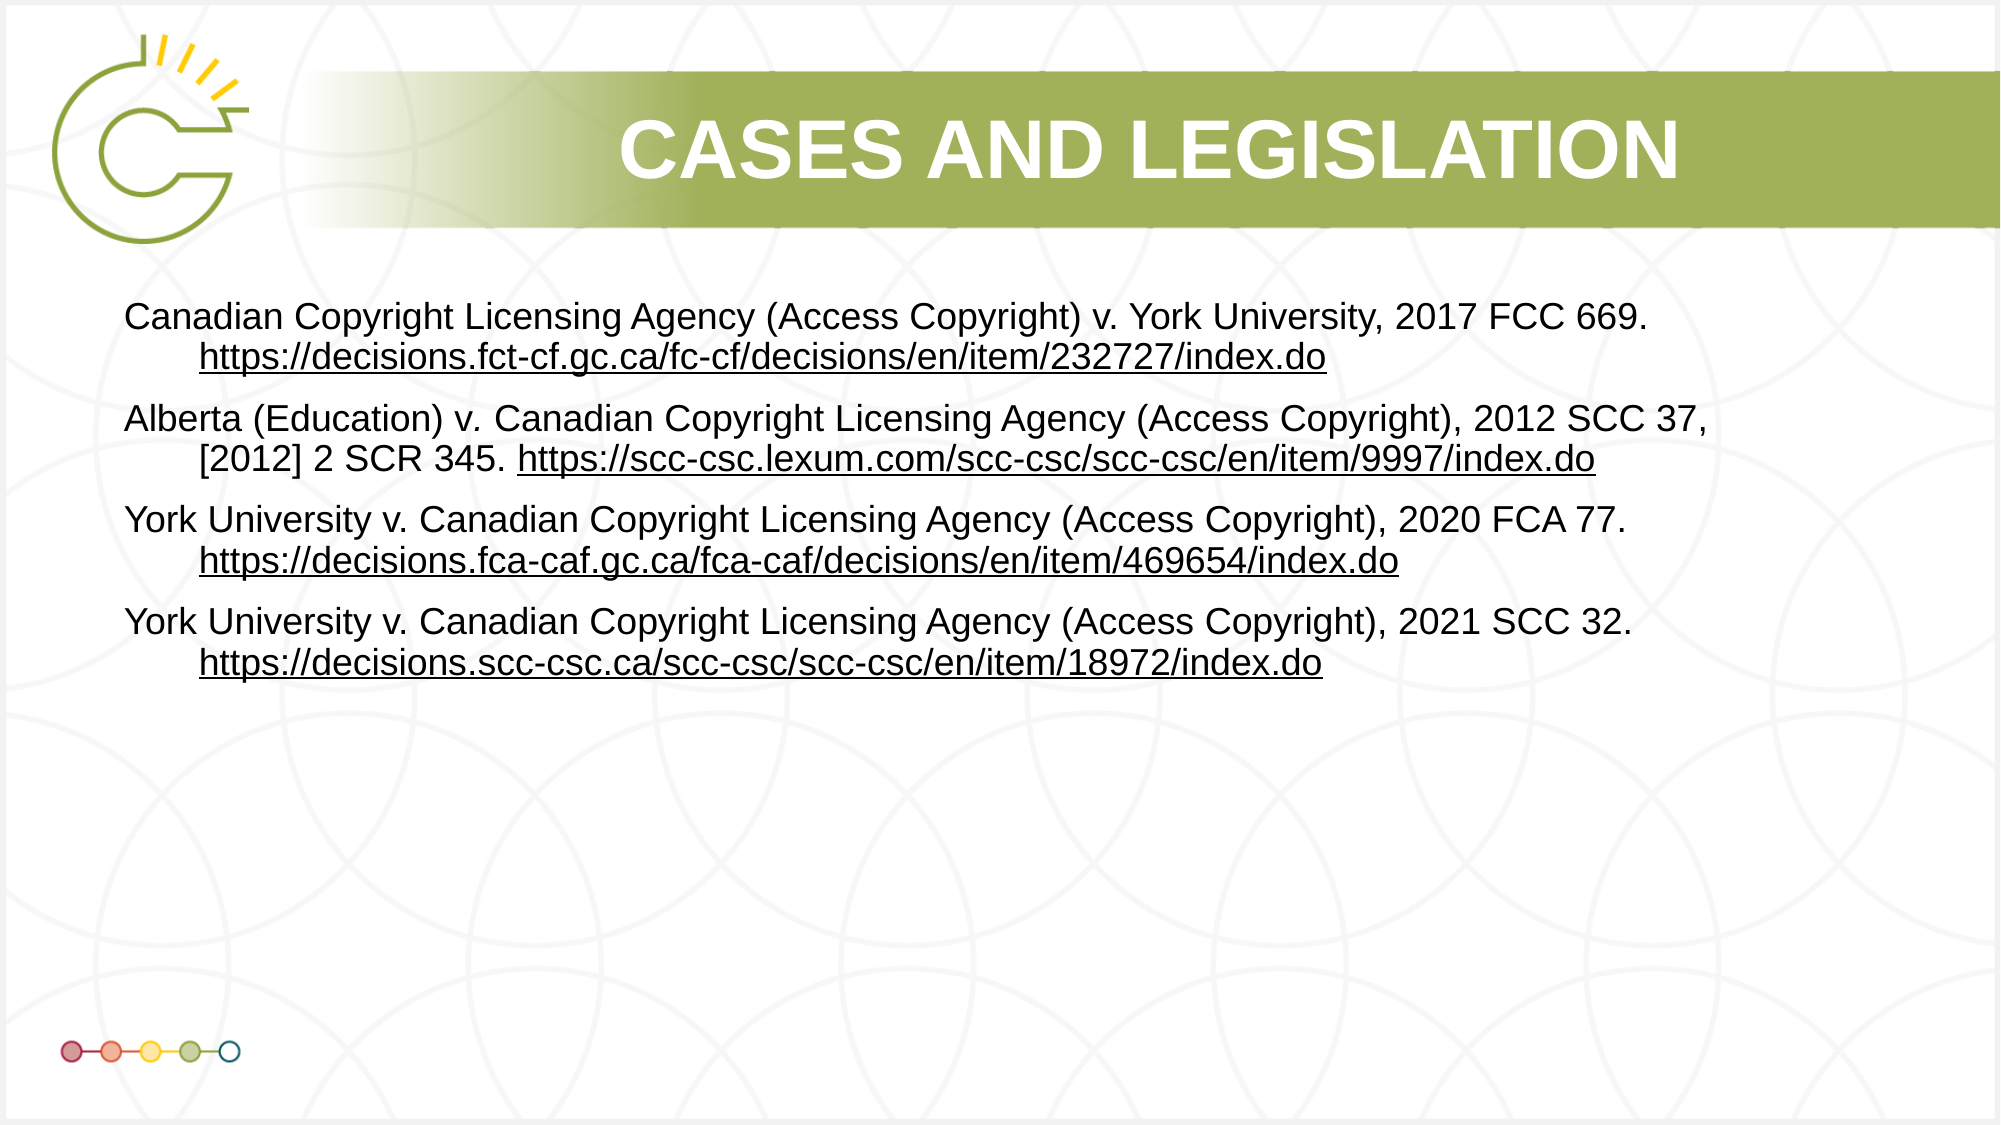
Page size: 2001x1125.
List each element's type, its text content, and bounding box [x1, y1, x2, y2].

picture [0, 0, 2001, 1125]
list Canadian Copyright Licensing Agency (Access Copyright) v. York University, 2017 FCC 669. https://decisions.fct-cf.gc.ca/fc-cf/decisions/en/item/232727/index.do Alberta (Education) v. Canadian Copyright Licensing Agency (Access Copyright), 2012 SCC 37, [2012] 2 SCR 345. https://scc-csc.lexum.com/scc-csc/scc-csc/en/item/9997/index.do York University v. Canadian Copyright Licensing Agency (Access Copyright), 2020 FCA 77. https://decisions.fca-caf.gc.ca/fca-caf/decisions/en/item/469654/index.do York University v. Canadian Copyright Licensing Agency (Access Copyright), 2021 SCC 32. https://decisions.scc-csc.ca/scc-csc/scc-csc/en/item/18972/index.do [95, 289, 1819, 987]
